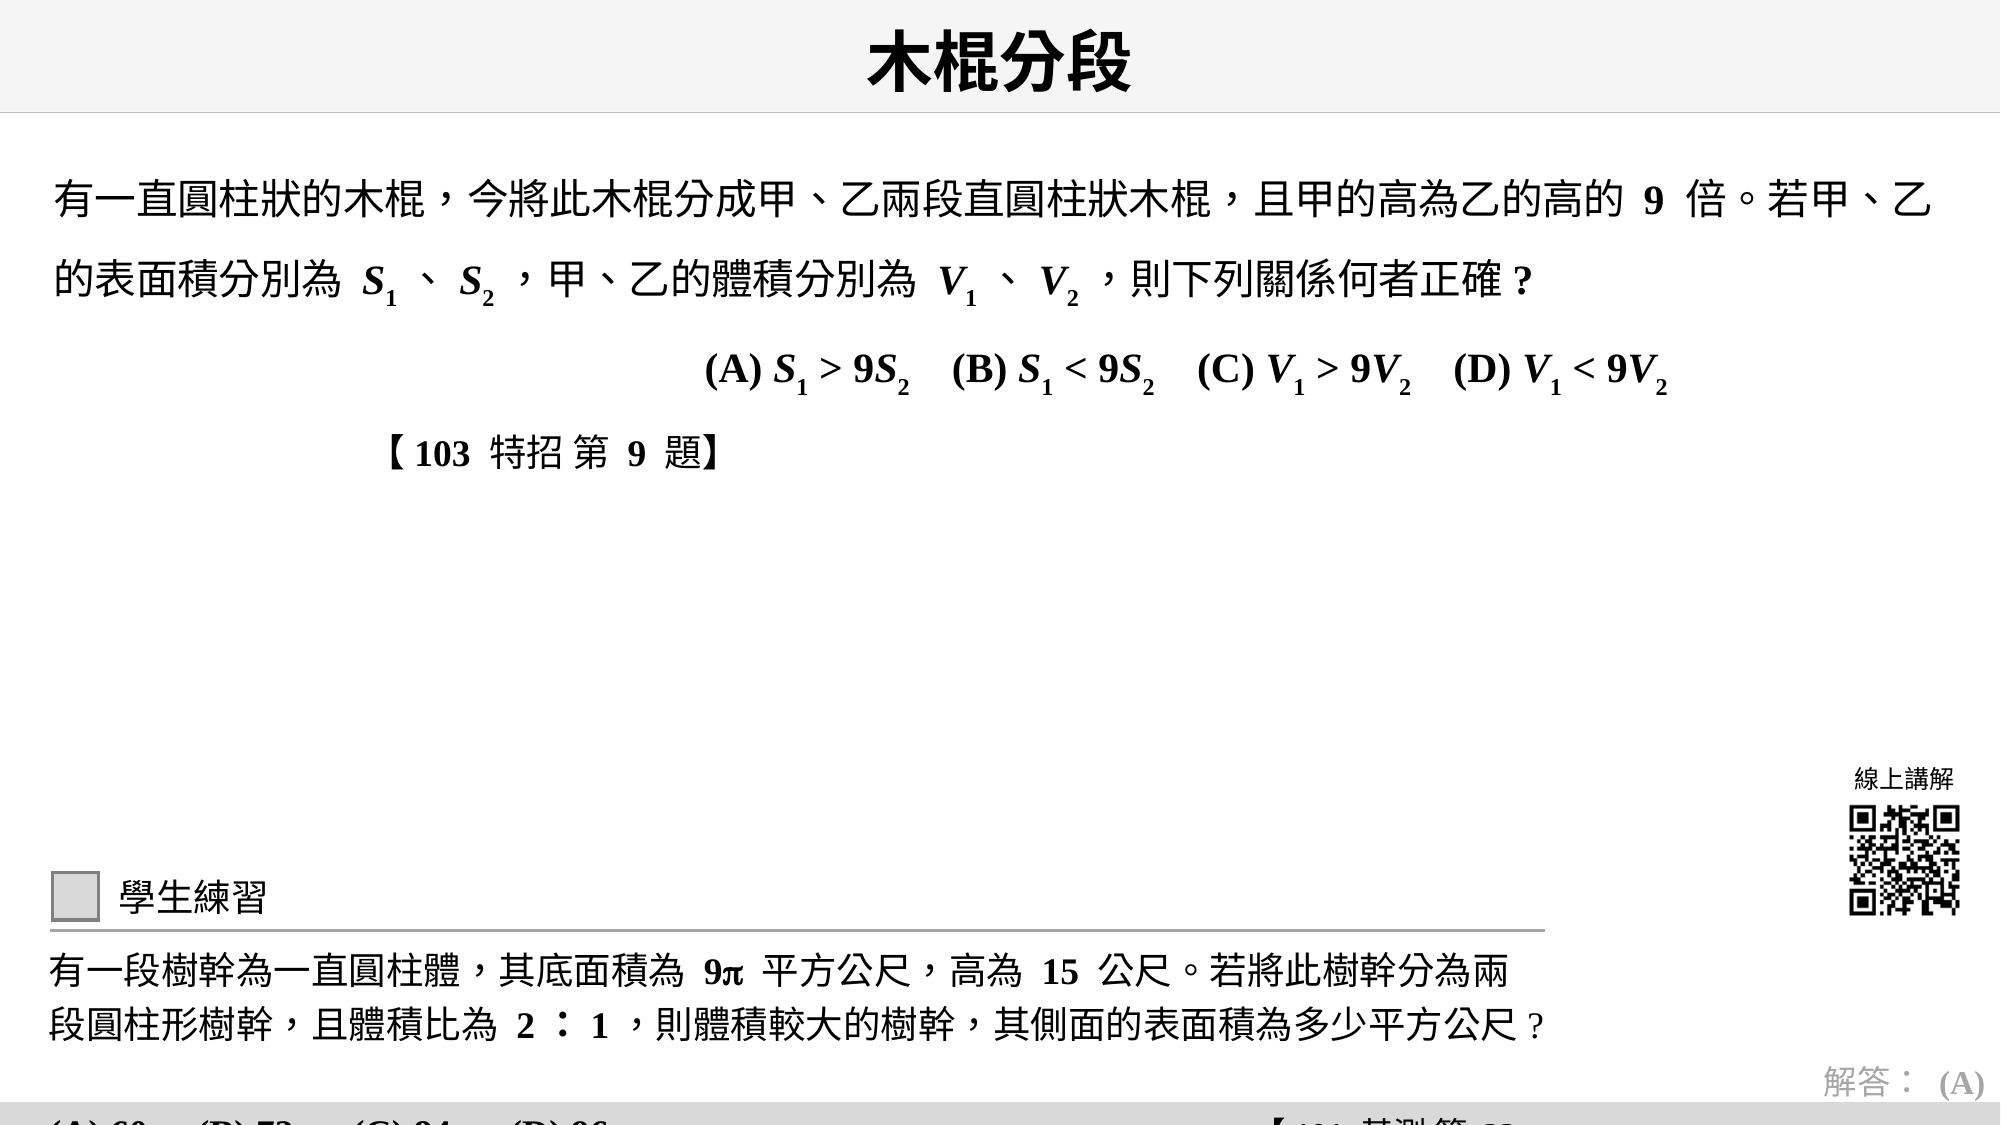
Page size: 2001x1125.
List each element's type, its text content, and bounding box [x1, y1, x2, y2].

title 木棍分段 [0, 0, 2000, 112]
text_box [34, 866, 2000, 1110]
text_box 線上講解 [1808, 756, 2000, 802]
text_box 有一直圓柱狀的木棍，今將此木棍分成甲、乙兩段直圓柱狀木棍，且甲的高為乙的高的 9 倍。若甲、乙的表面積分別為 S1、S2，甲、乙的體積分別為 V1、V2，則下列關係何者正確? (A) S1 > 9S2 (B) S1 < 9S2 (C) V1 > 9V2 (D) V1 < 9V2 【103 特招 第 9 題】 [35, 148, 1965, 483]
picture [1844, 801, 1965, 921]
